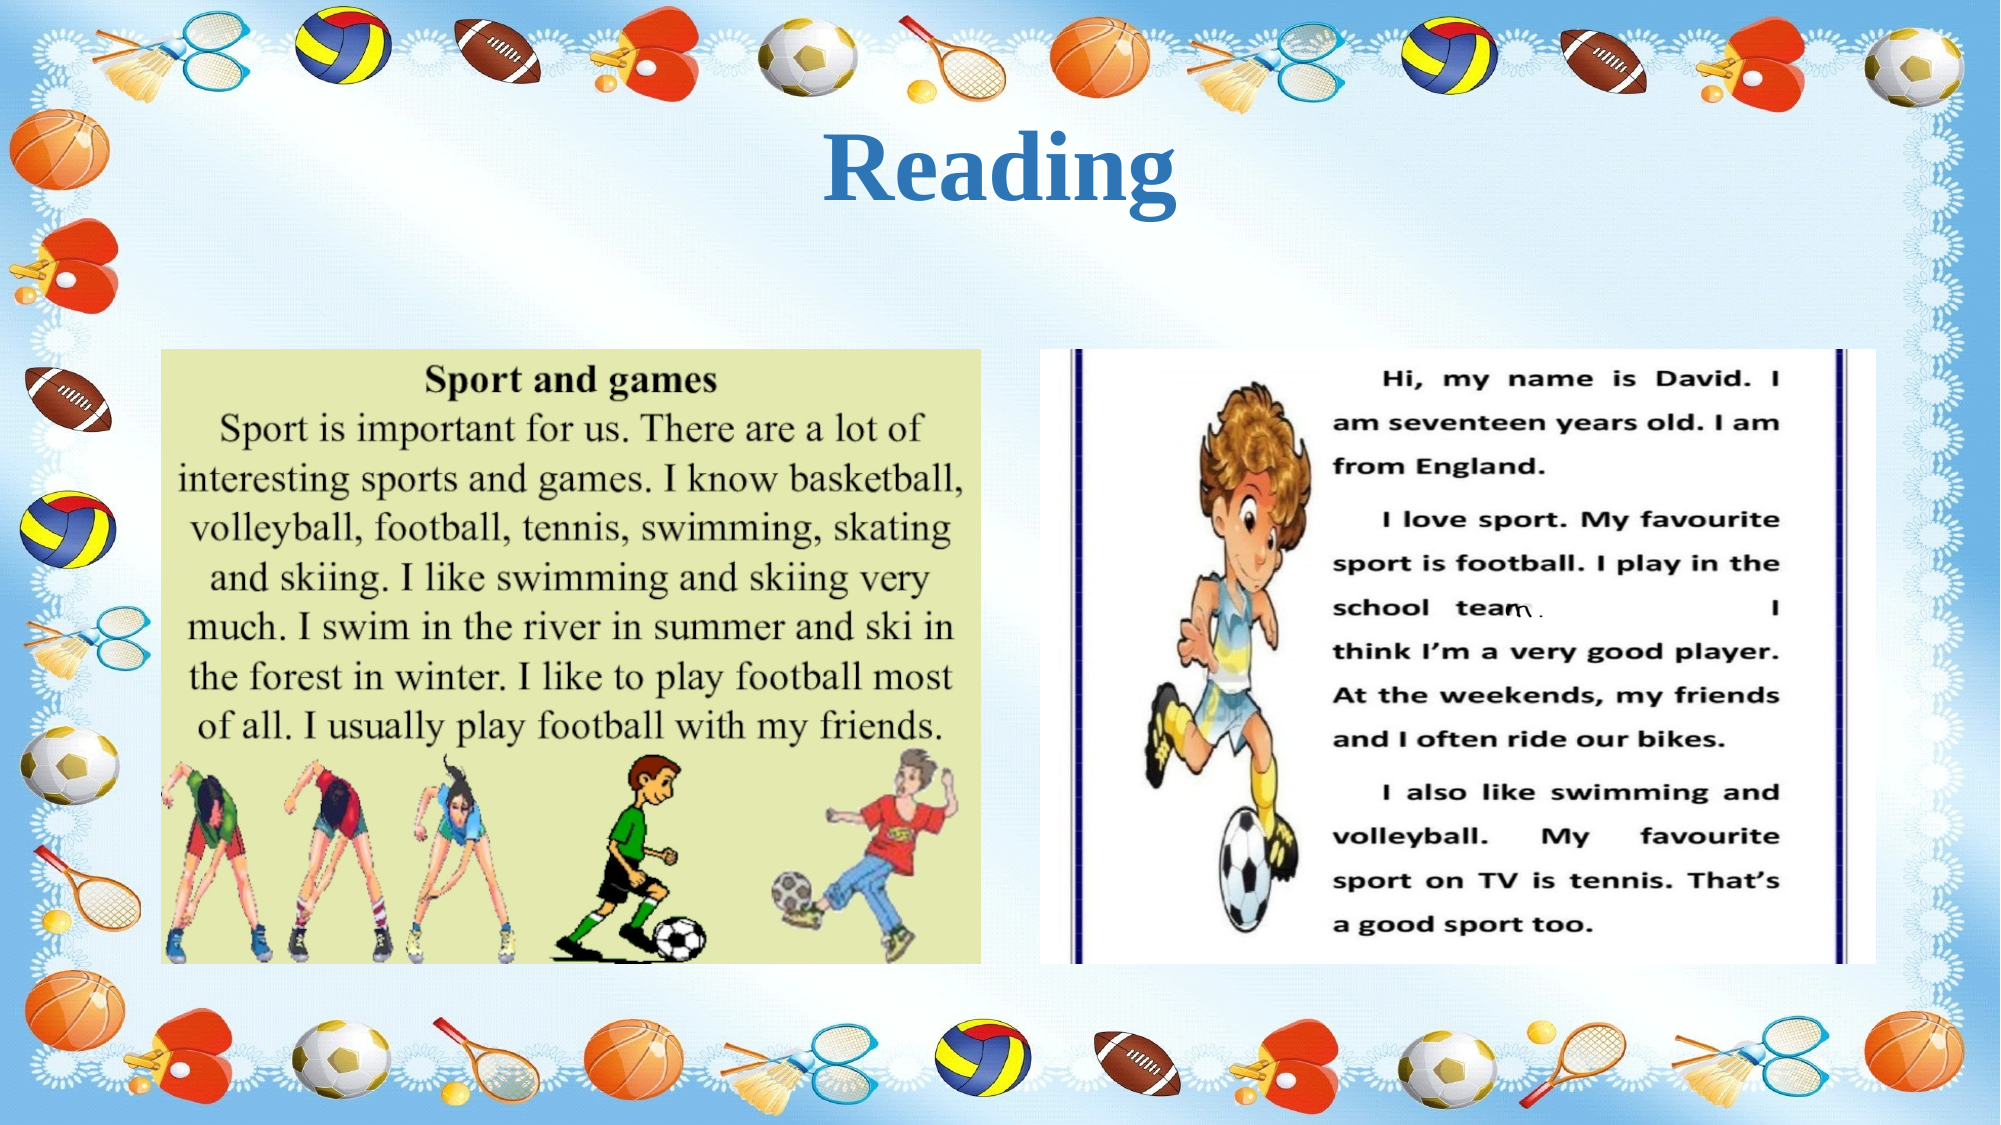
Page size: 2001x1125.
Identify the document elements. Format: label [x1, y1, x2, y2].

picture [0, 0, 2000, 1125]
list [161, 349, 981, 964]
